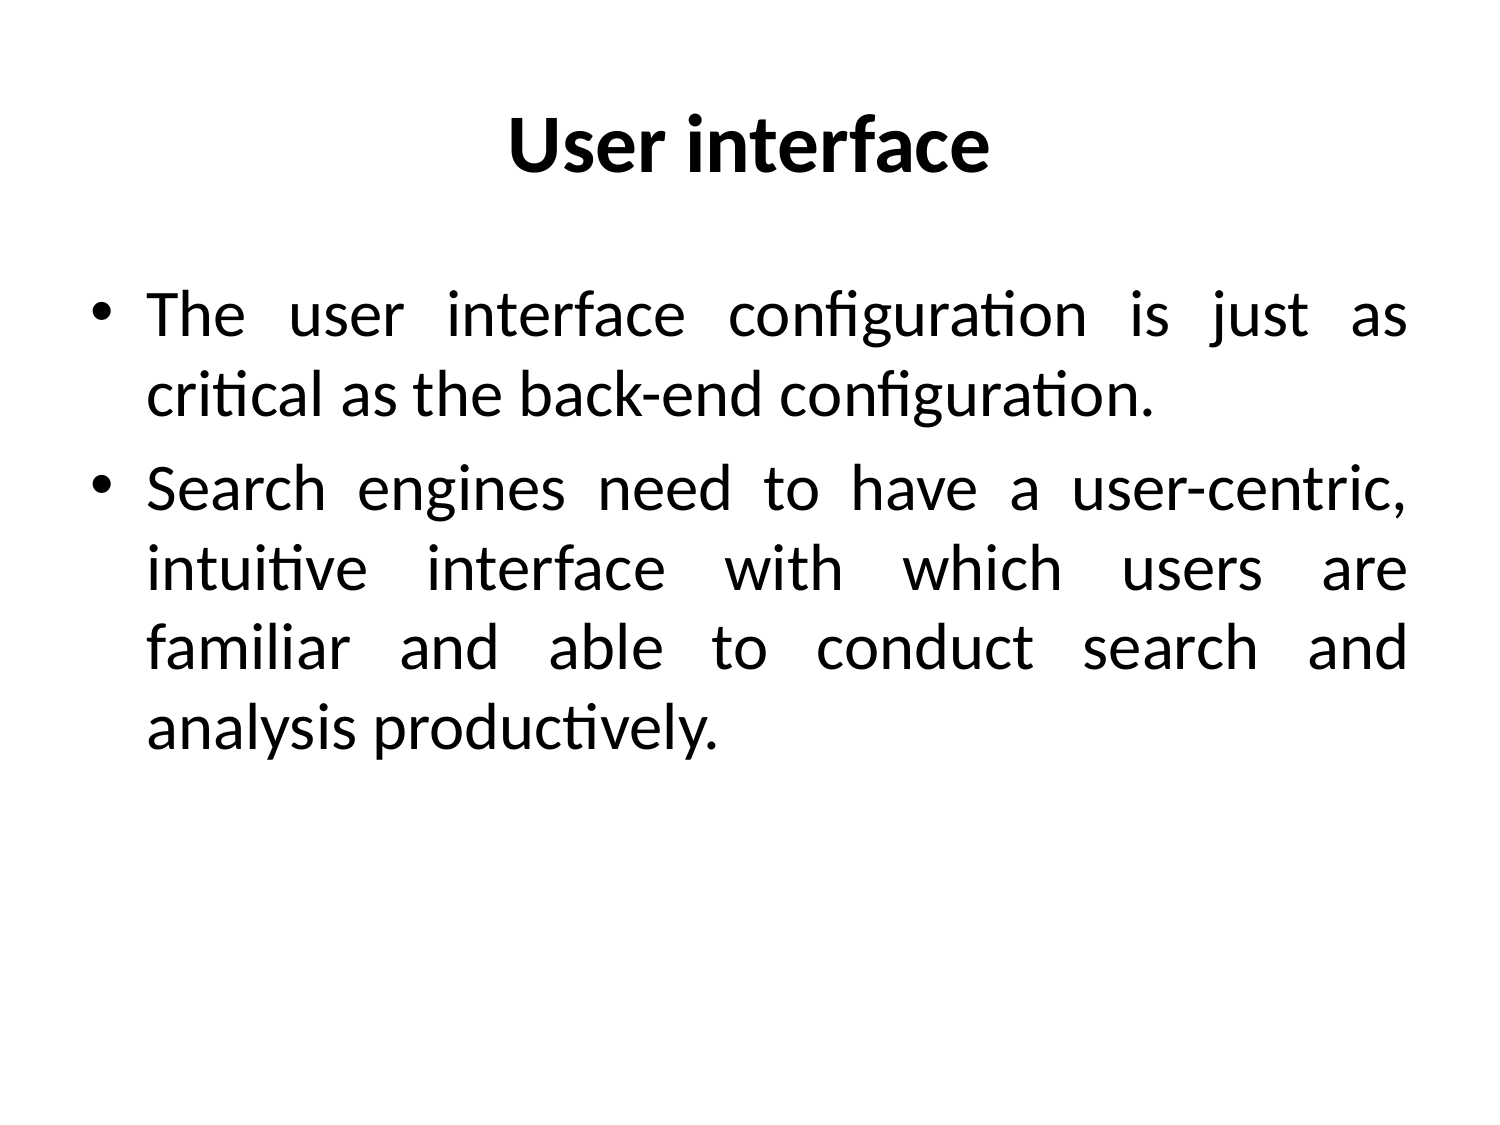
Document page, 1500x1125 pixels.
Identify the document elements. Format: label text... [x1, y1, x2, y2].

list The user interface configuration is just as critical as the back-end configuration. Search engines need to have a user-centric, intuitive interface with which users are familiar and able to conduct search and analysis productively. [75, 262, 1425, 1005]
title User interface [75, 45, 1425, 233]
